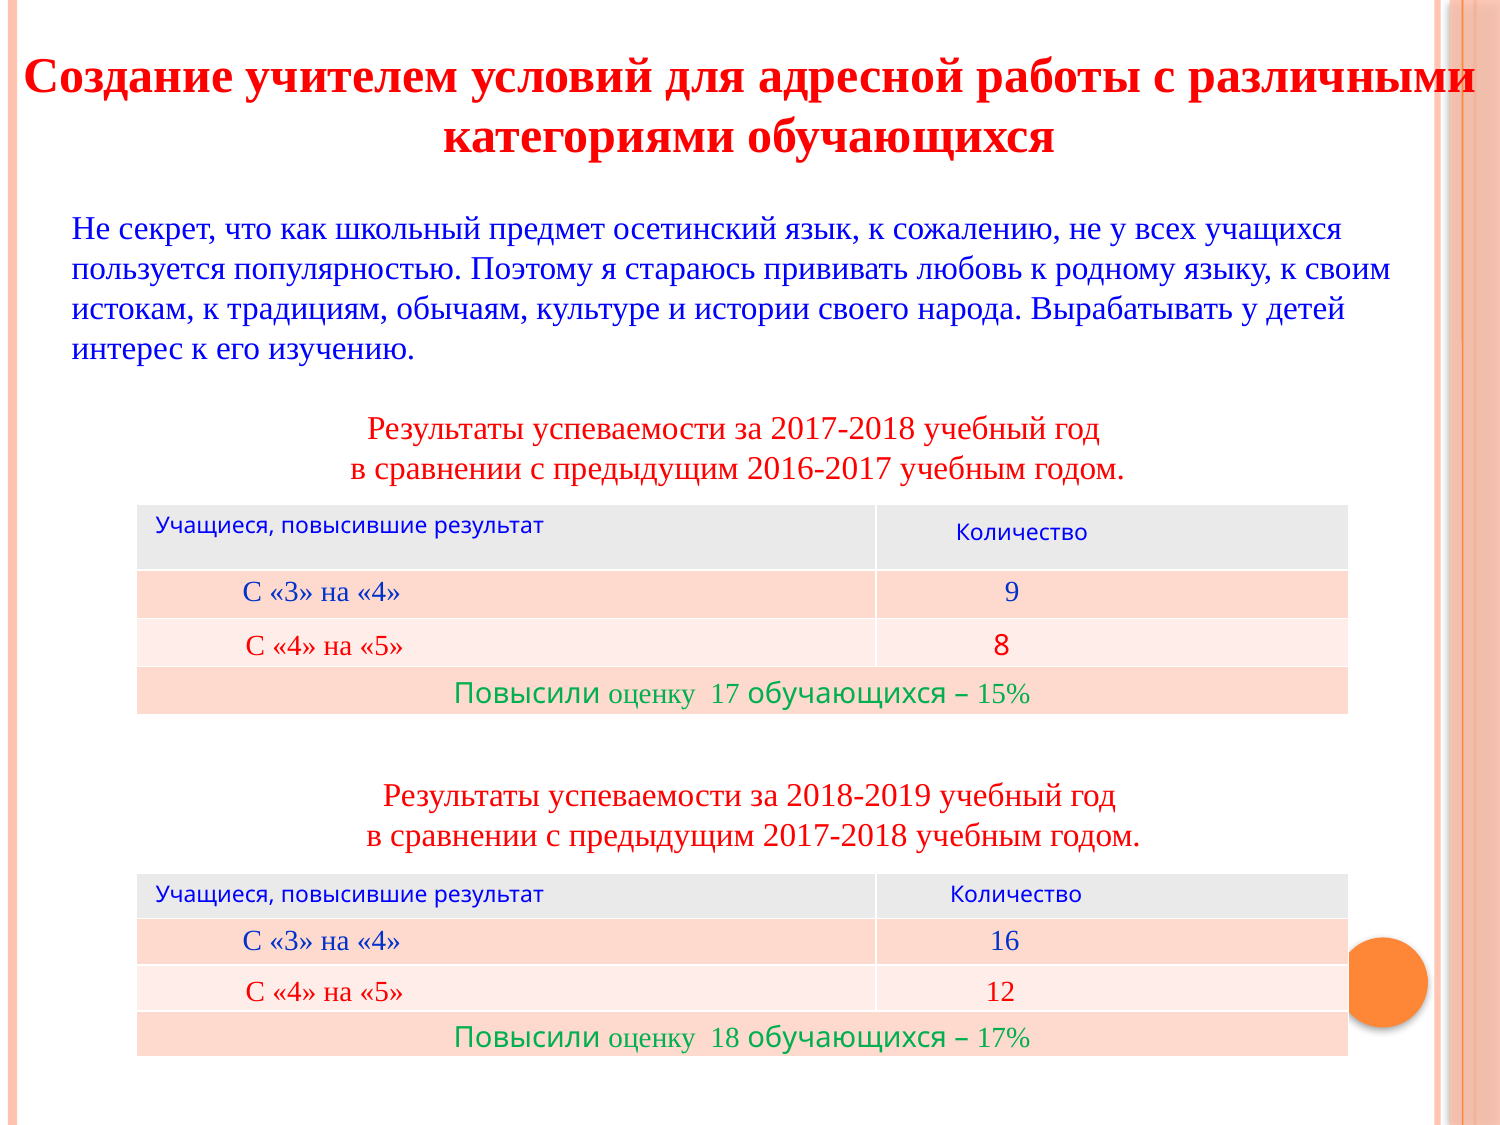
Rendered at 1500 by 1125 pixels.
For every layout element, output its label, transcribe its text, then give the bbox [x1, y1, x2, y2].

text_box Создание учителем условий для адресной работы с различными категориями обучающихся [0, 35, 1500, 170]
table_header Учащиеся, повысившие результат [137, 505, 875, 569]
table_cell С «4» на «5» [137, 966, 875, 1010]
table_header Количество [877, 874, 1348, 918]
table_cell С «4» на «5» [137, 619, 875, 666]
table_cell 8 [877, 619, 1348, 666]
table_cell 12 [877, 966, 1348, 1010]
table_cell С «3» на «4» [137, 571, 875, 618]
table_cell Повысили оценку 17 обучающихся – 15% [137, 667, 1348, 714]
text_box Результаты успеваемости за 2018-2019 учебный год в сравнении с предыдущим 2017-2018 учебным годом. [0, 766, 1500, 941]
text_box Не секрет, что как школьный предмет осетинский язык, к сожалению, не у всех учащихся пользуется популярностью. Поэтому я стараюсь прививать любовь к родному языку, к своим истокам, к традициям, обычаям, культуре и истории своего народа. Вырабатывать у детей интерес к его изучению. Результаты успеваемости за 2017-2018 учебный год в сравнении с предыдущим 2016-2017 учебным годом. [56, 199, 1412, 653]
table_cell С «3» на «4» [137, 919, 875, 964]
table_header Учащиеся, повысившие результат [137, 874, 875, 918]
table_header Количество [877, 505, 1348, 569]
table_cell Повысили оценку 18 обучающихся – 17% [137, 1012, 1348, 1056]
table_cell 16 [877, 919, 1348, 964]
table_cell 9 [877, 571, 1348, 618]
